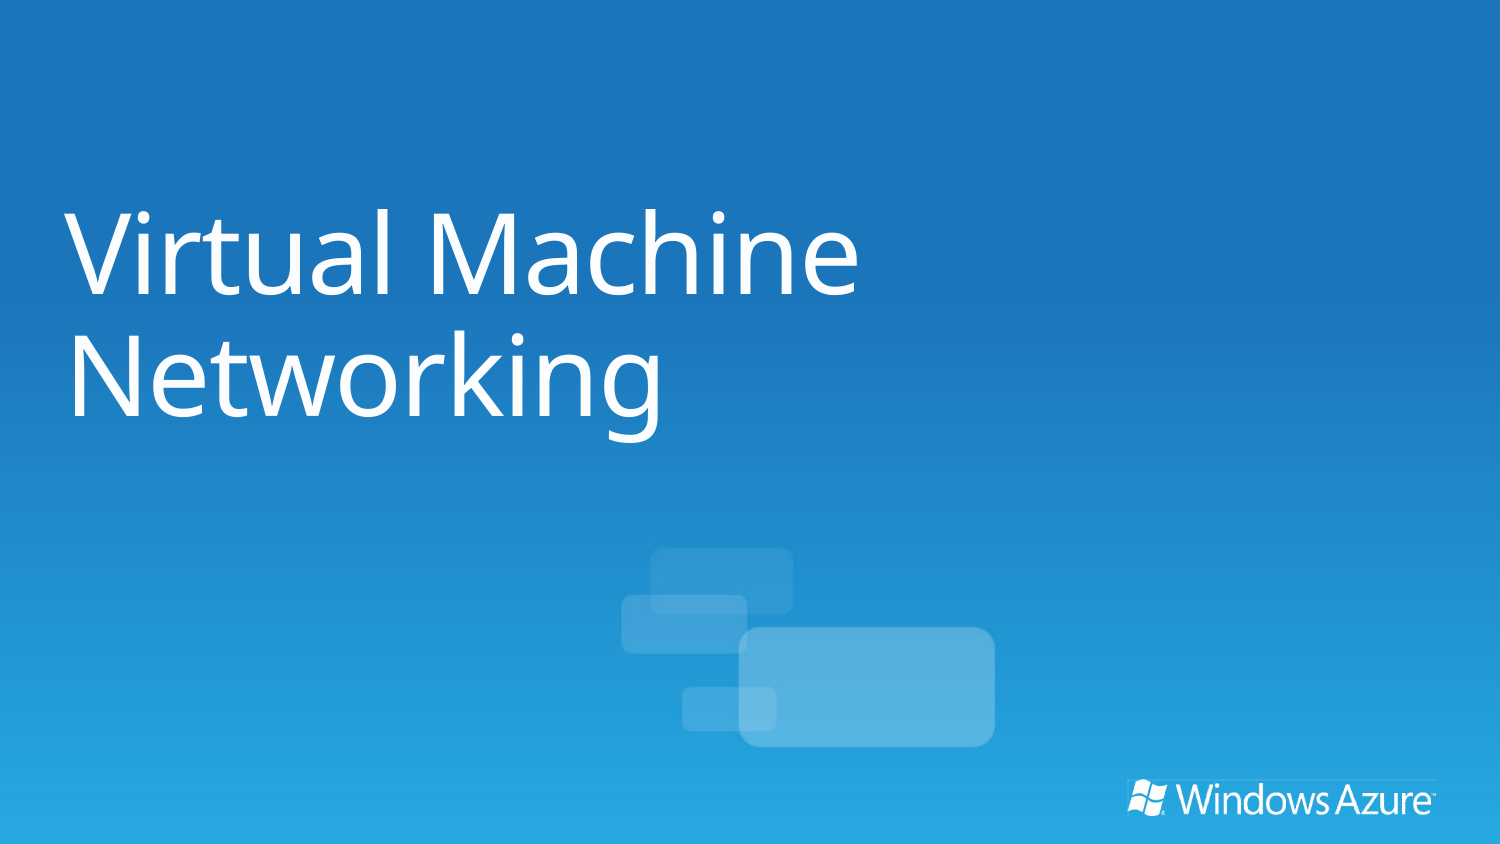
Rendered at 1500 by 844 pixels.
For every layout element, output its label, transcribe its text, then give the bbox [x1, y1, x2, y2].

list Virtual Machine Networking [64, 234, 1381, 404]
picture [0, 0, 1500, 844]
